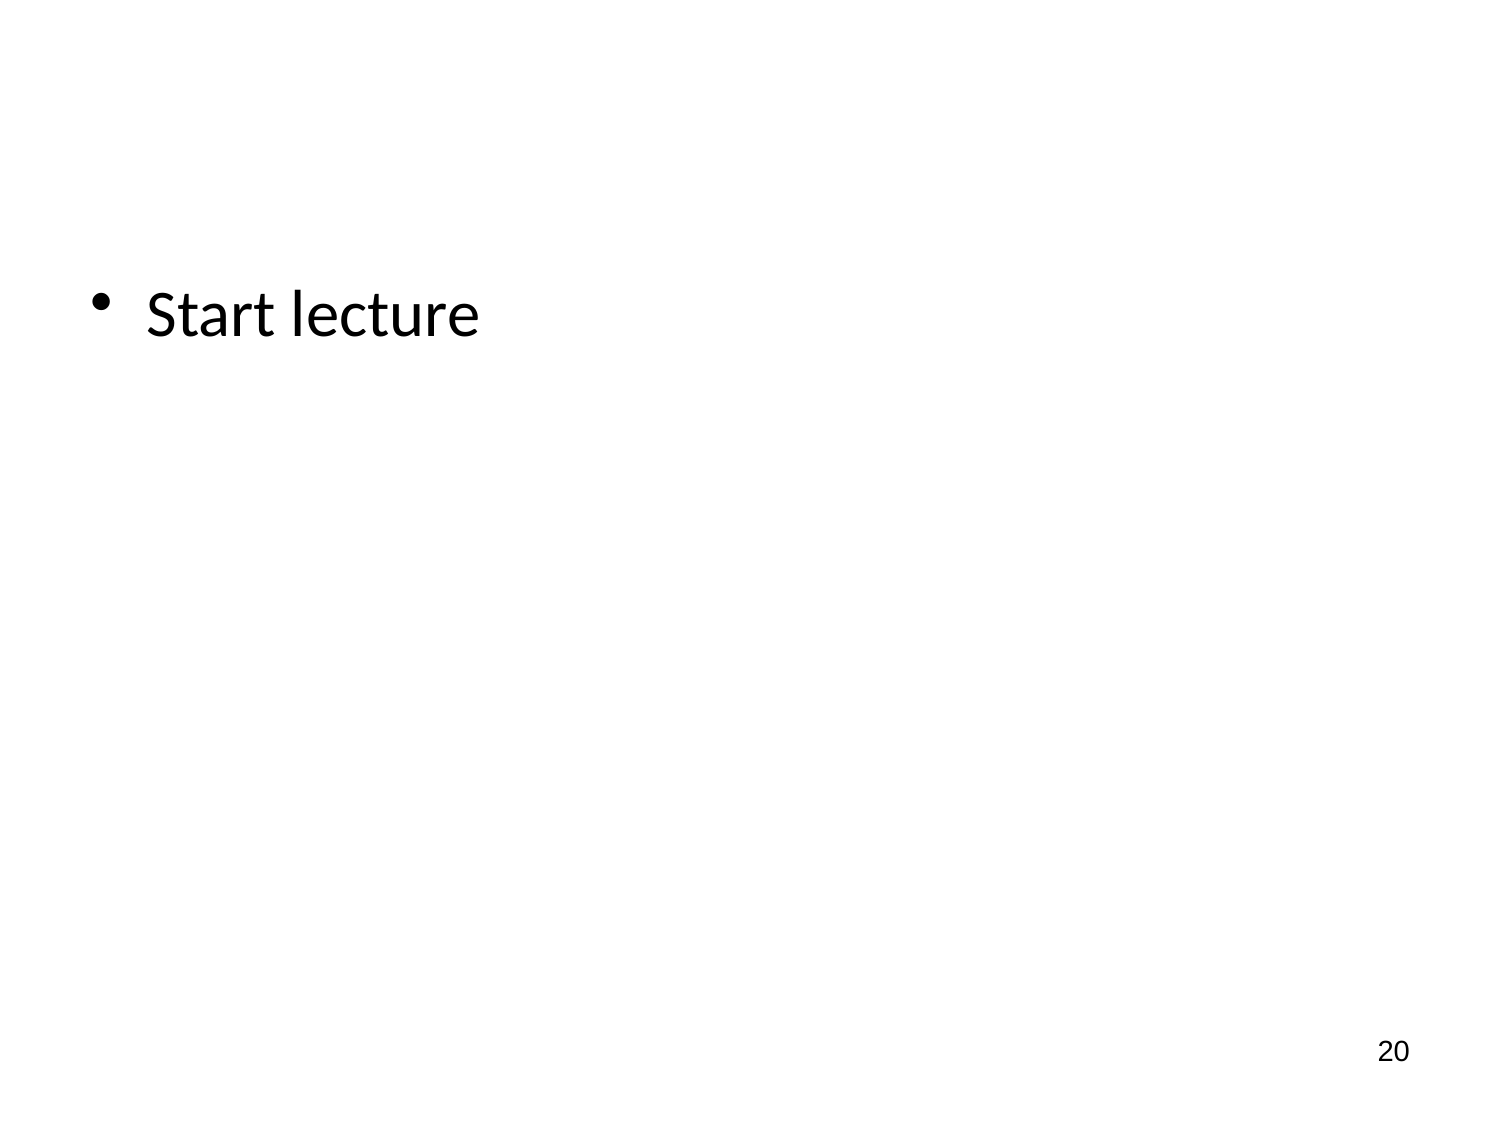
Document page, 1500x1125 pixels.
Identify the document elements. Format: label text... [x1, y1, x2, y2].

slide_number 20 [1074, 1024, 1426, 1103]
list Start lecture [74, 262, 1426, 1006]
